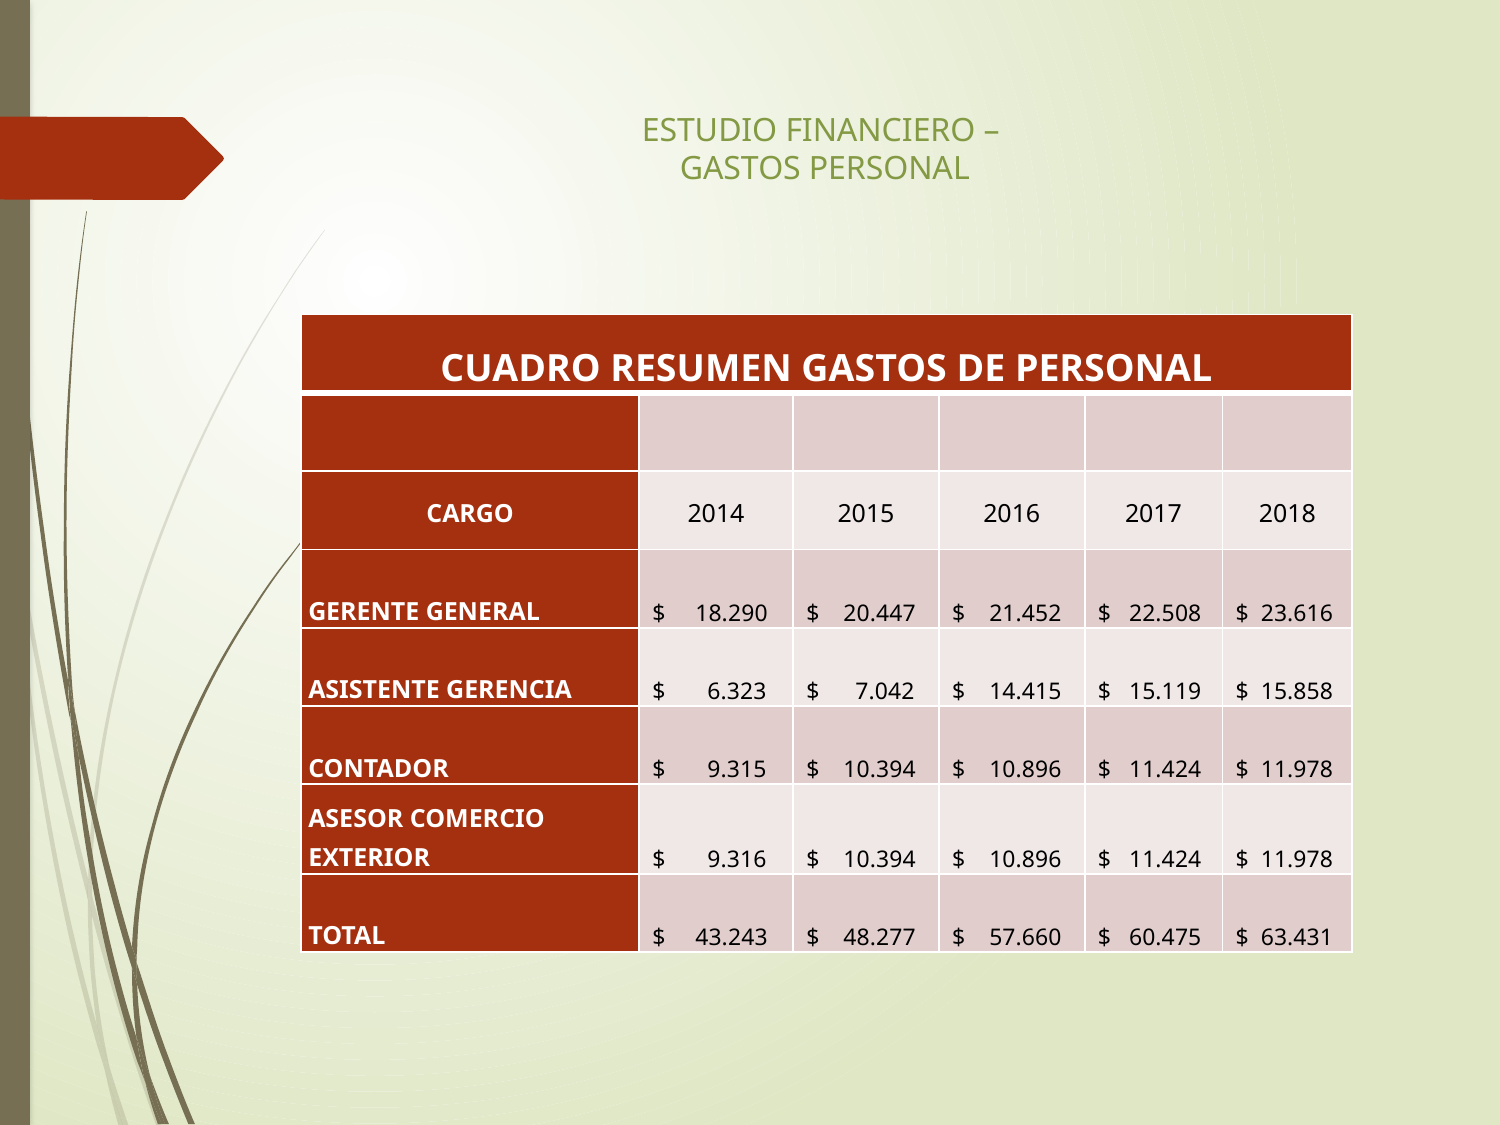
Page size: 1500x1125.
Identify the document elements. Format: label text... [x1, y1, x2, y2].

table_cell [1086, 396, 1222, 470]
table_cell $ 9.316 [640, 785, 792, 873]
table_cell [1223, 396, 1351, 470]
table_cell $ 9.315 [640, 707, 792, 783]
table_cell 2017 [1086, 472, 1222, 549]
table_cell $ 11.424 [1086, 785, 1222, 873]
table_cell 2018 [1223, 472, 1351, 549]
table_cell $ 11.978 [1223, 707, 1351, 783]
table_cell CONTADOR [302, 707, 638, 783]
table_cell [940, 396, 1084, 470]
table_cell $ 57.660 [940, 875, 1084, 951]
table_cell $ 6.323 [640, 629, 792, 705]
table_cell $ 22.508 [1086, 550, 1222, 627]
table_cell $ 48.277 [794, 875, 938, 951]
table_cell ASISTENTE GERENCIA [302, 629, 638, 705]
table_cell $ 7.042 [794, 629, 938, 705]
table_cell 2016 [940, 472, 1084, 549]
table_cell 2014 [640, 472, 792, 549]
table_cell 2015 [794, 472, 938, 549]
table_cell $ 10.896 [940, 707, 1084, 783]
table_cell $ 63.431 [1223, 875, 1351, 951]
table_cell $ 14.415 [940, 629, 1084, 705]
table_cell $ 10.896 [940, 785, 1084, 873]
table_cell ASESOR COMERCIO EXTERIOR [302, 785, 638, 873]
table_cell $ 60.475 [1086, 875, 1222, 951]
table_cell $ 11.424 [1086, 707, 1222, 783]
table_cell $ 18.290 [640, 550, 792, 627]
title ESTUDIO FINANCIERO – GASTOS PERSONAL [150, 101, 1500, 194]
table_cell CARGO [302, 472, 638, 549]
table_cell GERENTE GENERAL [302, 550, 638, 627]
table_cell TOTAL [302, 875, 638, 951]
table_cell $ 20.447 [794, 550, 938, 627]
table_cell $ 21.452 [940, 550, 1084, 627]
table_cell $ 15.119 [1086, 629, 1222, 705]
table_cell $ 15.858 [1223, 629, 1351, 705]
table_header CUADRO RESUMEN GASTOS DE PERSONAL [302, 315, 1351, 390]
table_cell $ 10.394 [794, 707, 938, 783]
table_cell $ 43.243 [640, 875, 792, 951]
table_cell $ 11.978 [1223, 785, 1351, 873]
table_cell [302, 396, 638, 470]
table_cell $ 23.616 [1223, 550, 1351, 627]
table_cell [794, 396, 938, 470]
table_cell $ 10.394 [794, 785, 938, 873]
table_cell [640, 396, 792, 470]
